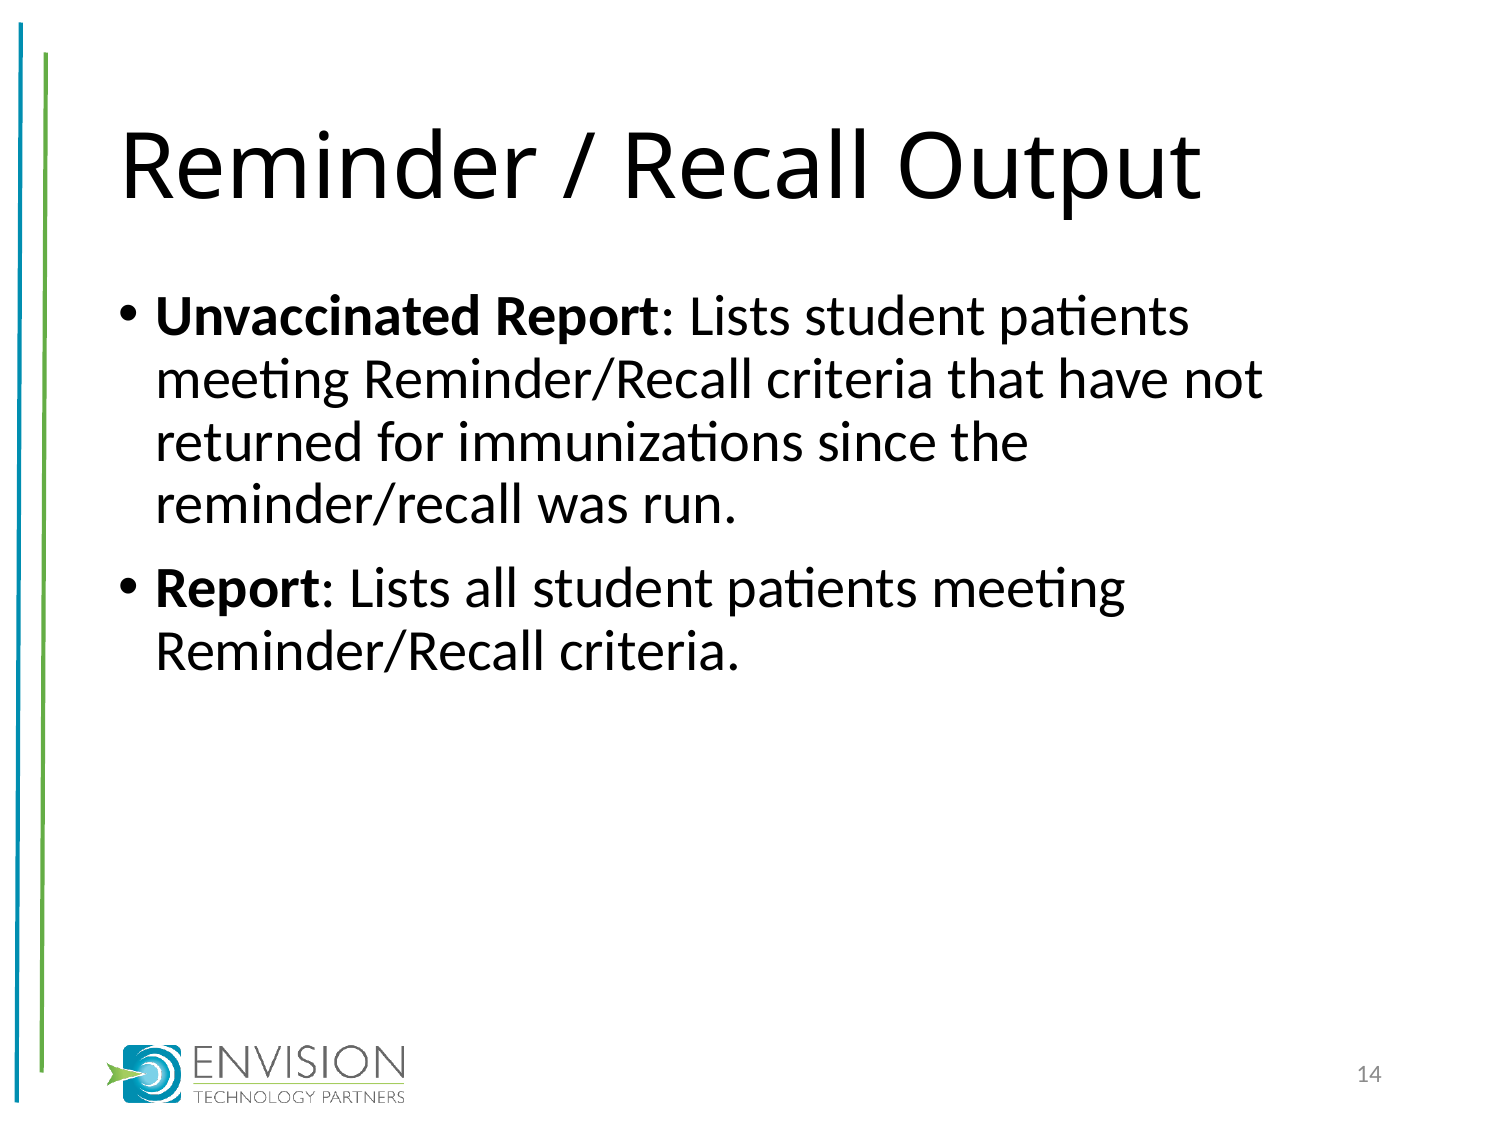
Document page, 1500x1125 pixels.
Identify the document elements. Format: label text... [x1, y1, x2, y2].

title Reminder / Recall Output [103, 59, 1397, 277]
list Unvaccinated Report: Lists student patients meeting Reminder/Recall criteria that have not returned for immunizations since the reminder/recall was run. Report: Lists all student patients meeting Reminder/Recall criteria. [103, 277, 1397, 992]
slide_number 14 [1059, 1042, 1397, 1103]
picture [149, 1045, 404, 1103]
picture [103, 1045, 174, 1103]
